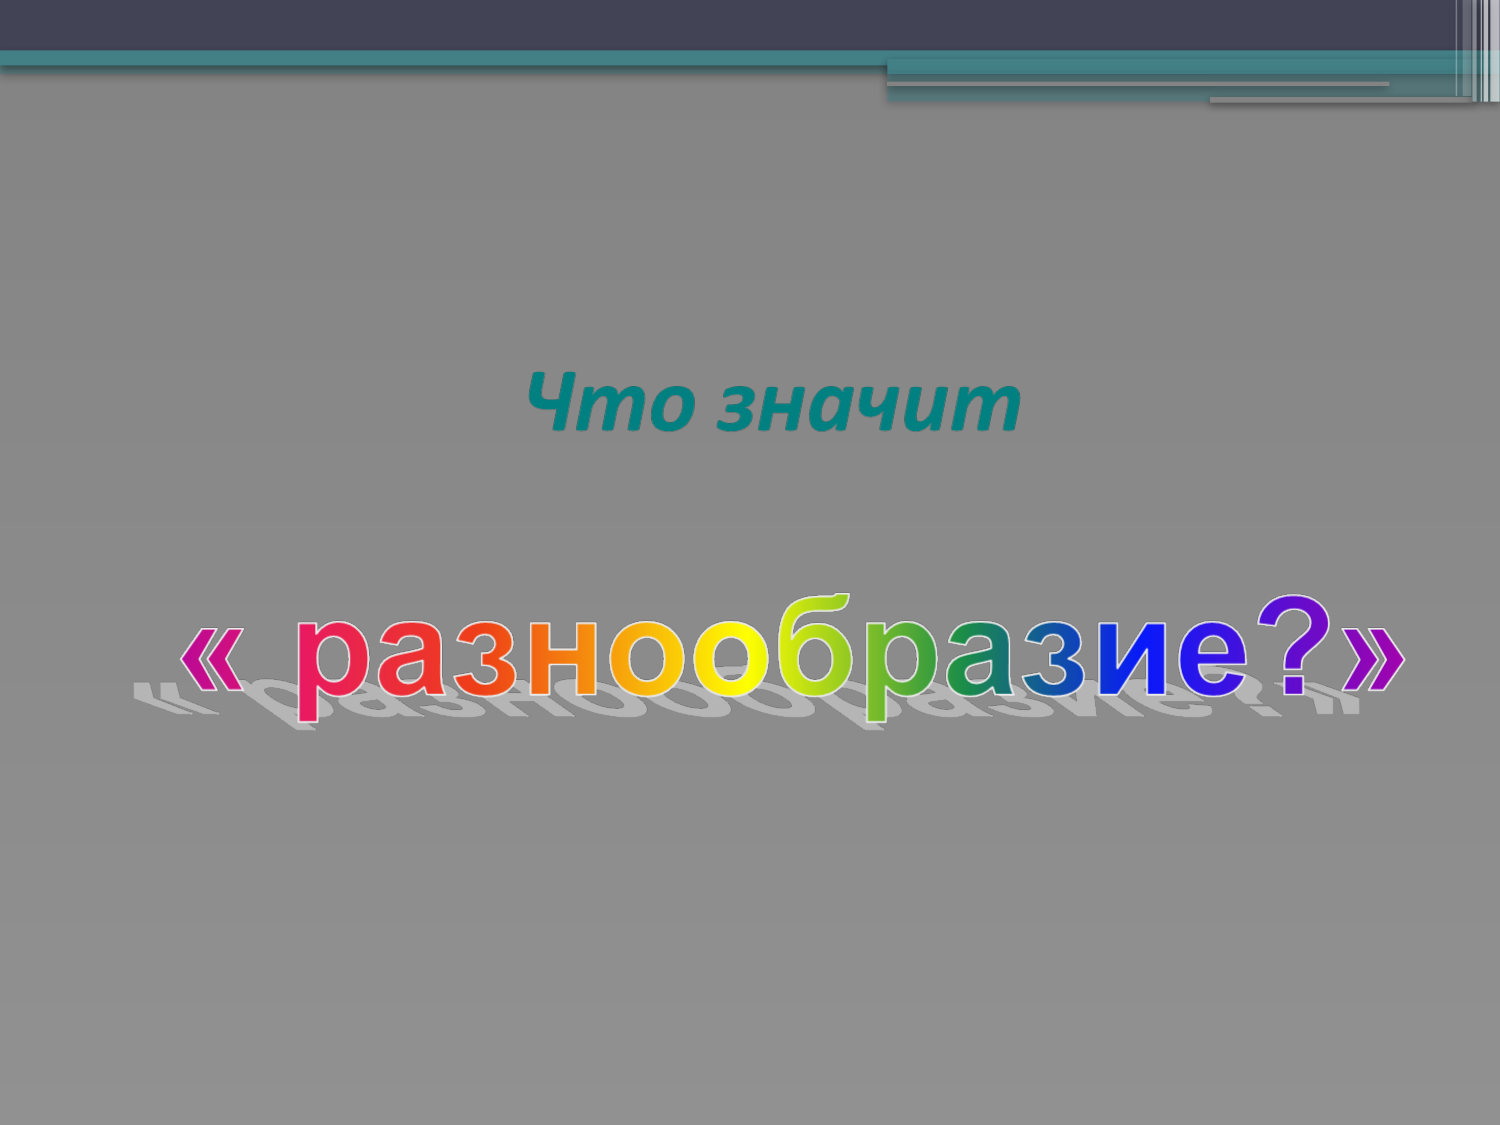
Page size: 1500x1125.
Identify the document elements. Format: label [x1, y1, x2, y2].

picture [0, 317, 1500, 809]
